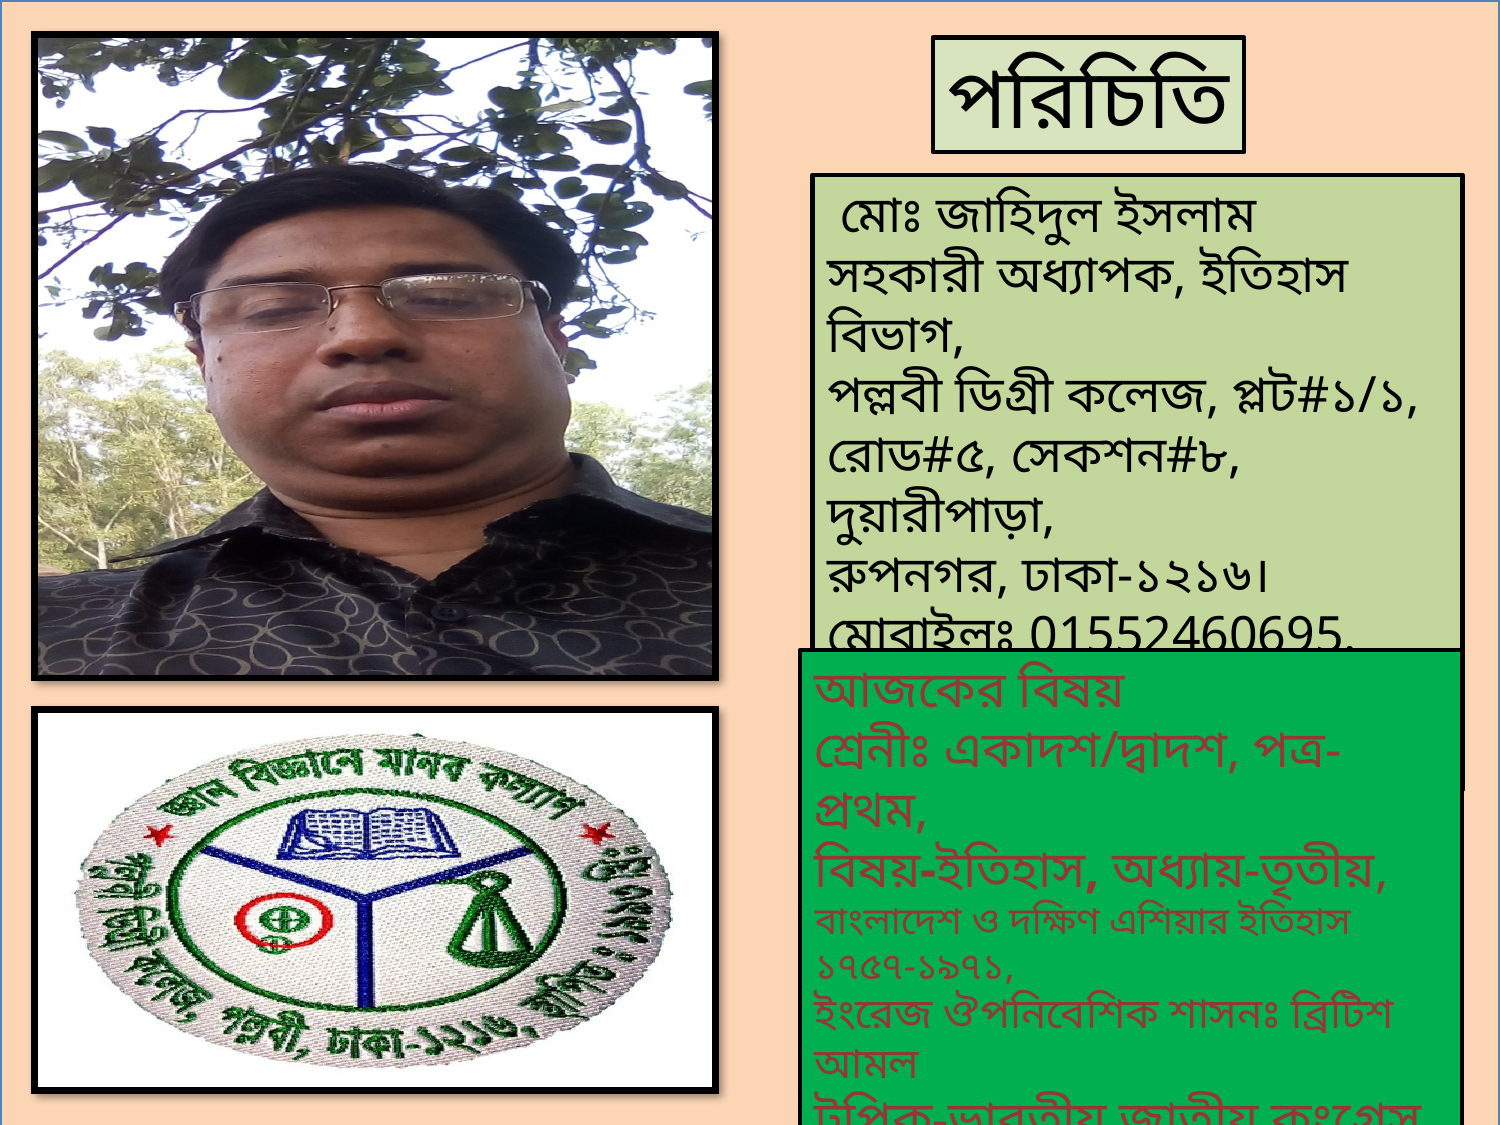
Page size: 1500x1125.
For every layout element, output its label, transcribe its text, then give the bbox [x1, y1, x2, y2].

picture [37, 37, 713, 676]
text_box পরিচিতি [931, 35, 1246, 154]
text_box [0, 0, 1500, 1125]
picture [37, 712, 713, 1088]
text_box মোঃ জাহিদুল ইসলাম সহকারী অধ্যাপক, ইতিহাস বিভাগ, পল্লবী ডিগ্রী কলেজ, প্লট#১/১, রোড#৫, সেকশন#৮, দুয়ারীপাড়া, রুপনগর, ঢাকা-১২১৬। মোবাইলঃ 01552460695. jahid01081971@gmail.com [810, 173, 1465, 792]
text_box আজকের বিষয় শ্রেনীঃ একাদশ/দ্বাদশ, পত্র-প্রথম, বিষয়-ইতিহাস, অধ্যায়-তৃতীয়, বাংলাদেশ ও দক্ষিণ এশিয়ার ইতিহাস ১৭৫৭-১৯৭১, ইংরেজ ঔপনিবেশিক শাসনঃ ব্রিটিশ আমল টপিক-ভারতীয় জাতীয় কংগ্রেস, কোড-৩০৪, শনিবার,সময়- ১০টা। [798, 648, 1464, 1125]
